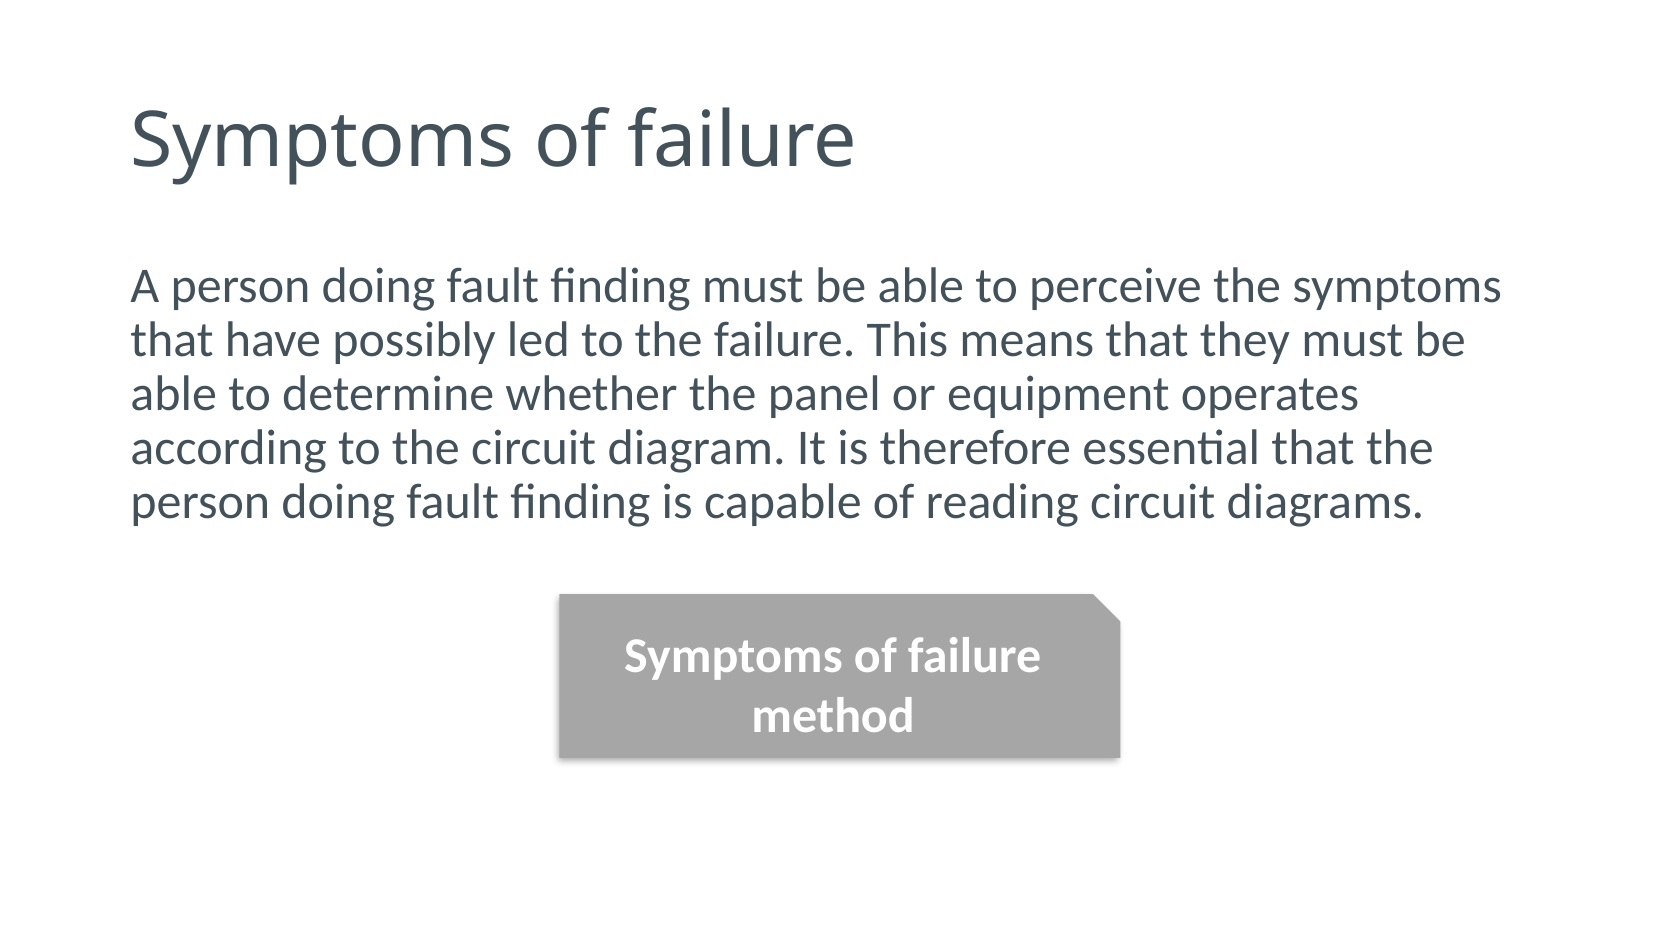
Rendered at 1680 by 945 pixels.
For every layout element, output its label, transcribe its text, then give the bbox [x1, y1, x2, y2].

title Symptoms of failure [115, 50, 1565, 233]
text_box Symptoms of failure method [558, 593, 1122, 759]
list A person doing fault finding must be able to perceive the symptoms that have possibly led to the failure. This means that they must be able to determine whether the panel or equipment operates according to the circuit diagram. It is therefore essential that the person doing fault finding is capable of reading circuit diagrams. [115, 251, 1565, 581]
